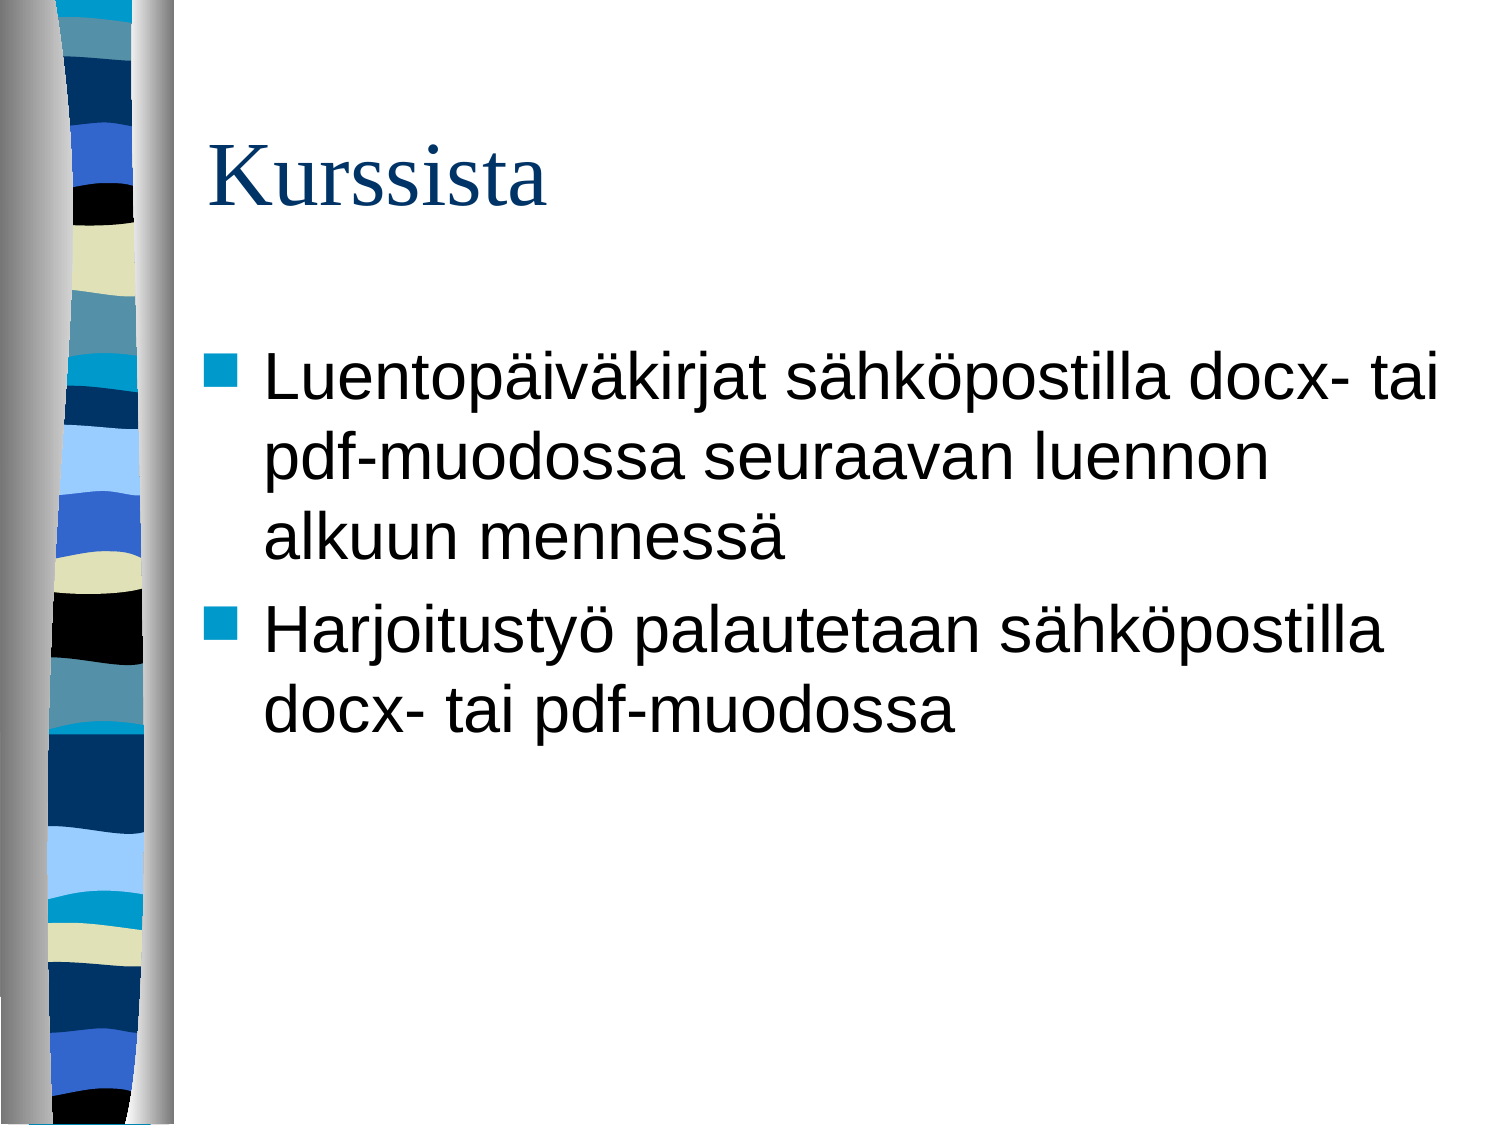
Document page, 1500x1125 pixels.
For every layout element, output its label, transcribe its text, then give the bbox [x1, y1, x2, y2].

title Kurssista [192, 74, 1468, 263]
list Luentopäiväkirjat sähköpostilla docx- tai pdf-muodossa seuraavan luennon alkuun mennessä Harjoitustyö palautetaan sähköpostilla docx- tai pdf-muodossa [192, 324, 1468, 1001]
